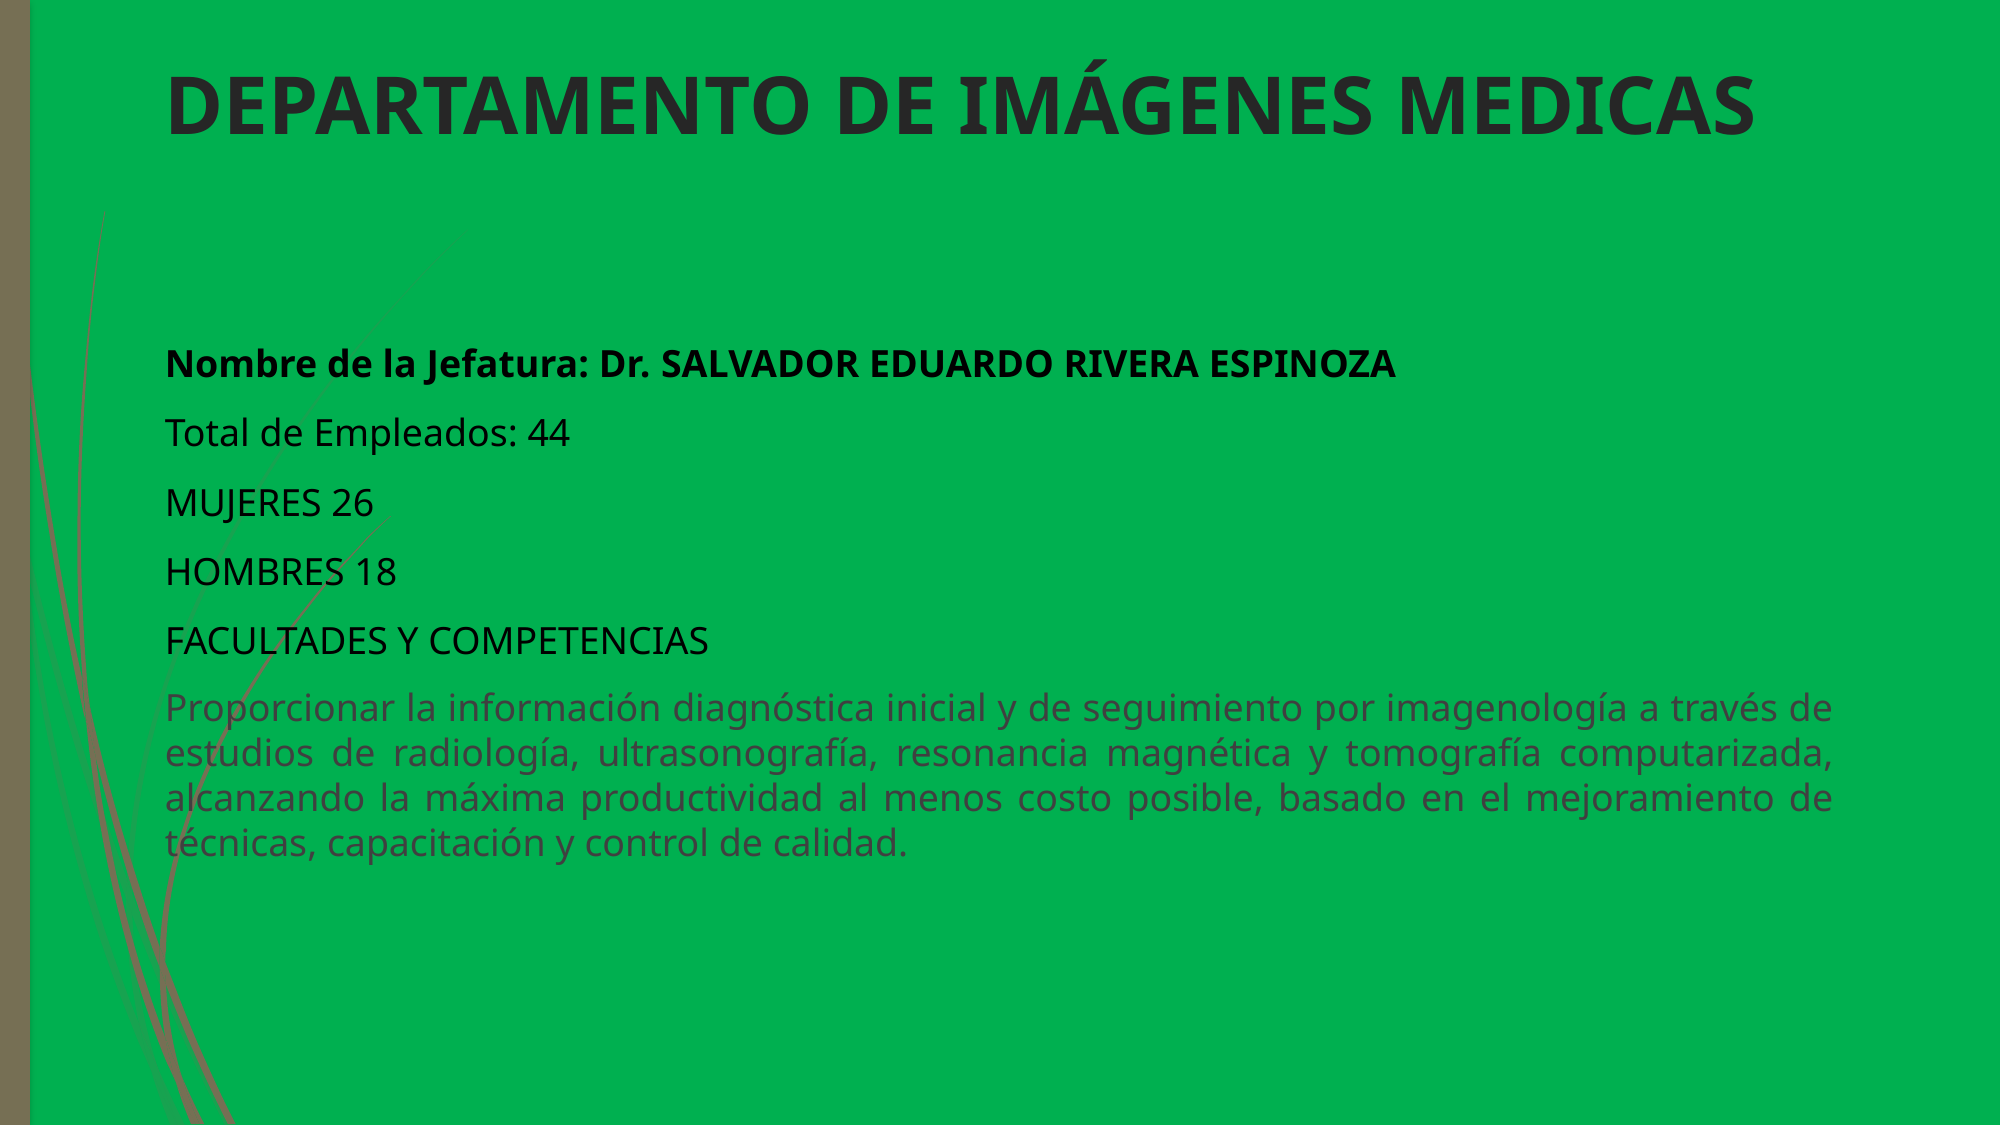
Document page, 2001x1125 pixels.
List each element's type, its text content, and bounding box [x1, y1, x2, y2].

list Nombre de la Jefatura: Dr. SALVADOR EDUARDO RIVERA ESPINOZA Total de Empleados: 44 MUJERES 26 HOMBRES 18 FACULTADES Y COMPETENCIAS Proporcionar la información diagnóstica inicial y de seguimiento por imagenología a través de estudios de radiología, ultrasonografía, resonancia magnética y tomografía computarizada, alcanzando la máxima productividad al menos costo posible, basado en el mejoramiento de técnicas, capacitación y control de calidad. [149, 244, 1851, 956]
title DEPARTAMENTO DE IMÁGENES MEDICAS [149, 46, 1851, 216]
